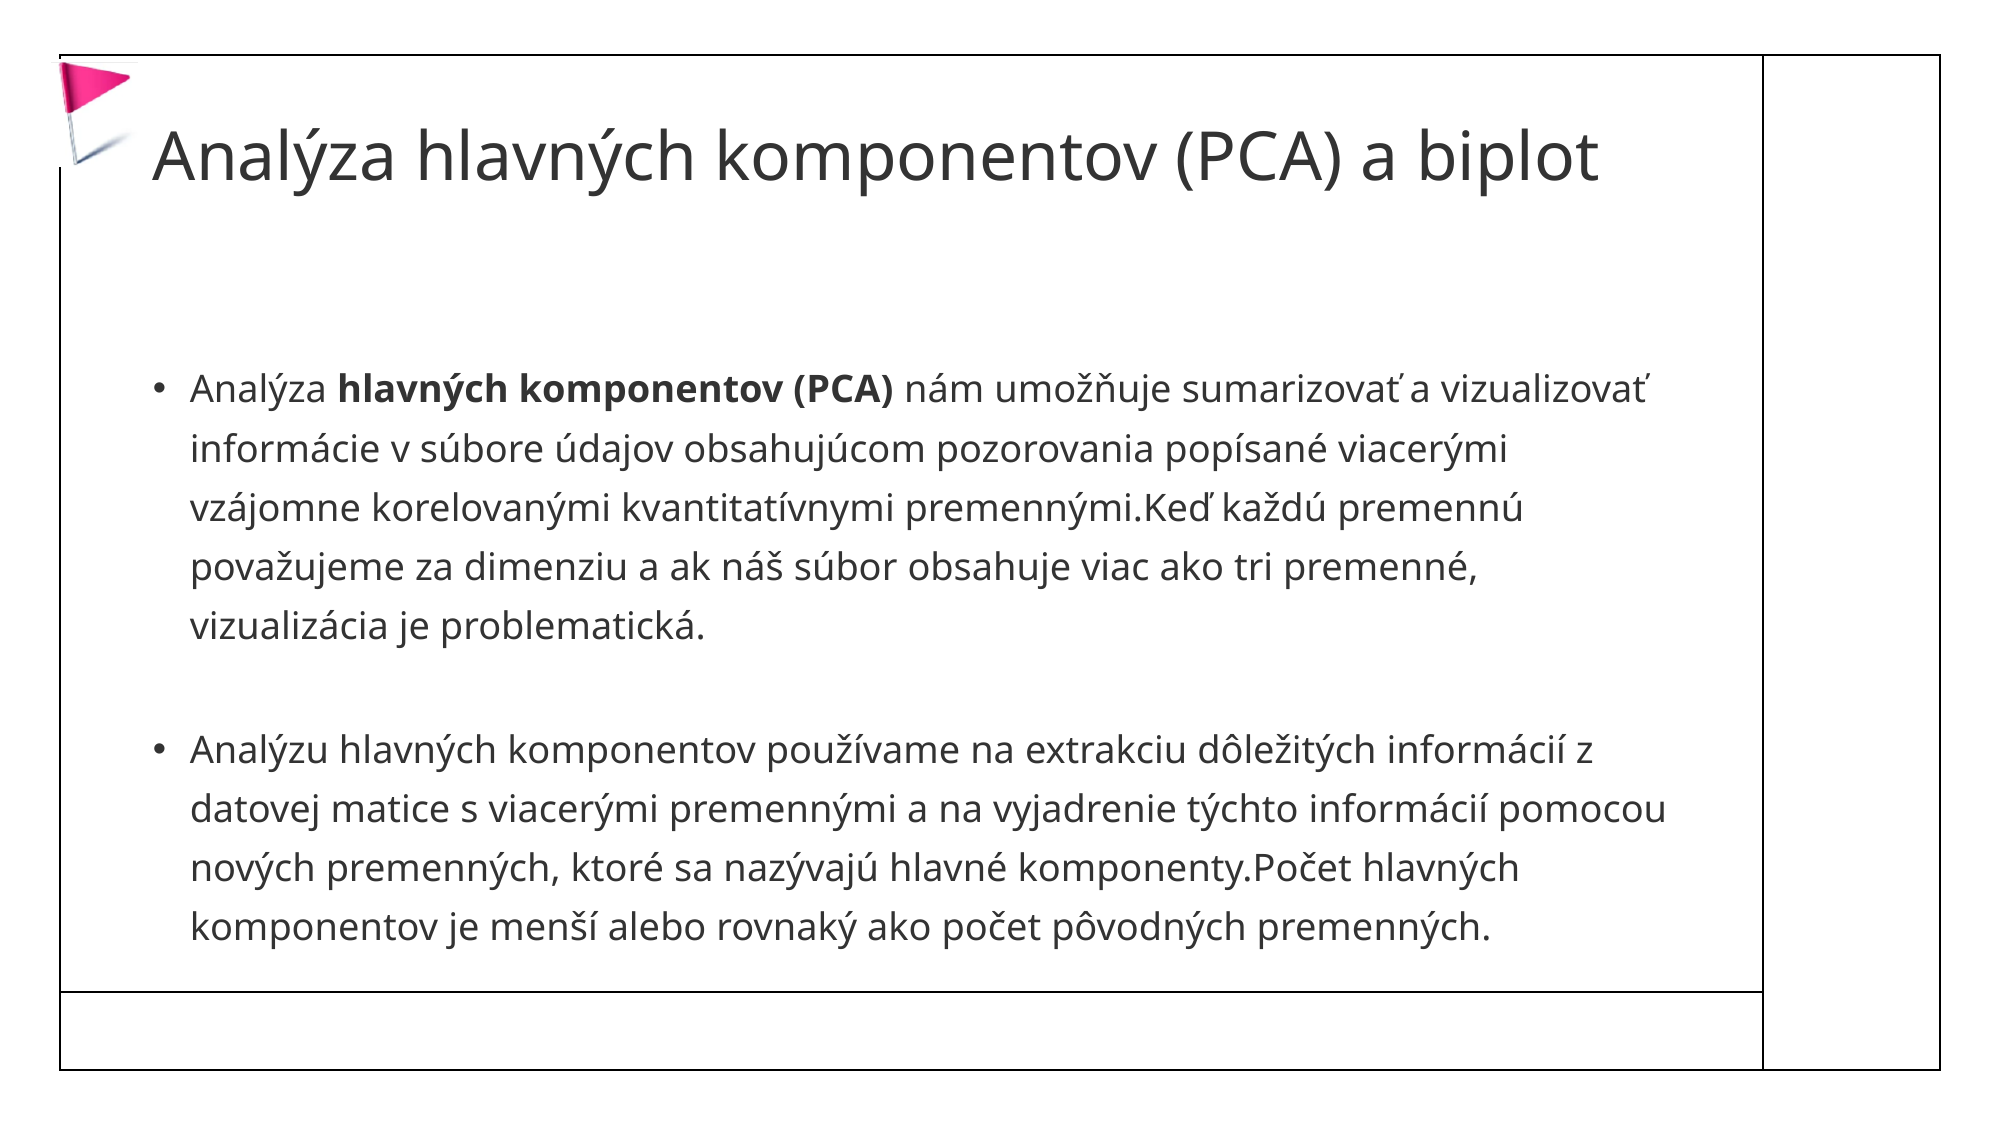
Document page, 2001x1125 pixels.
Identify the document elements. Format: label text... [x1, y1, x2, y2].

picture [51, 59, 138, 167]
list Analýza hlavných komponentov (PCA) nám umožňuje sumarizovať a vizualizovať informácie v súbore údajov obsahujúcom pozorovania popísané viacerými vzájomne korelovanými kvantitatívnymi premennými.Keď každú premennú považujeme za dimenziu a ak náš súbor obsahuje viac ako tri premenné, vizualizácia je problematická. Analýzu hlavných komponentov používame na extrakciu dôležitých informácií z datovej matice s viacerými premennými a na vyjadrenie týchto informácií pomocou nových premenných, ktoré sa nazývajú hlavné komponenty.Počet hlavných komponentov je menší alebo rovnaký ako počet pôvodných premenných. [138, 343, 1695, 959]
title Analýza hlavných komponentov (PCA) a biplot [138, 90, 1695, 309]
